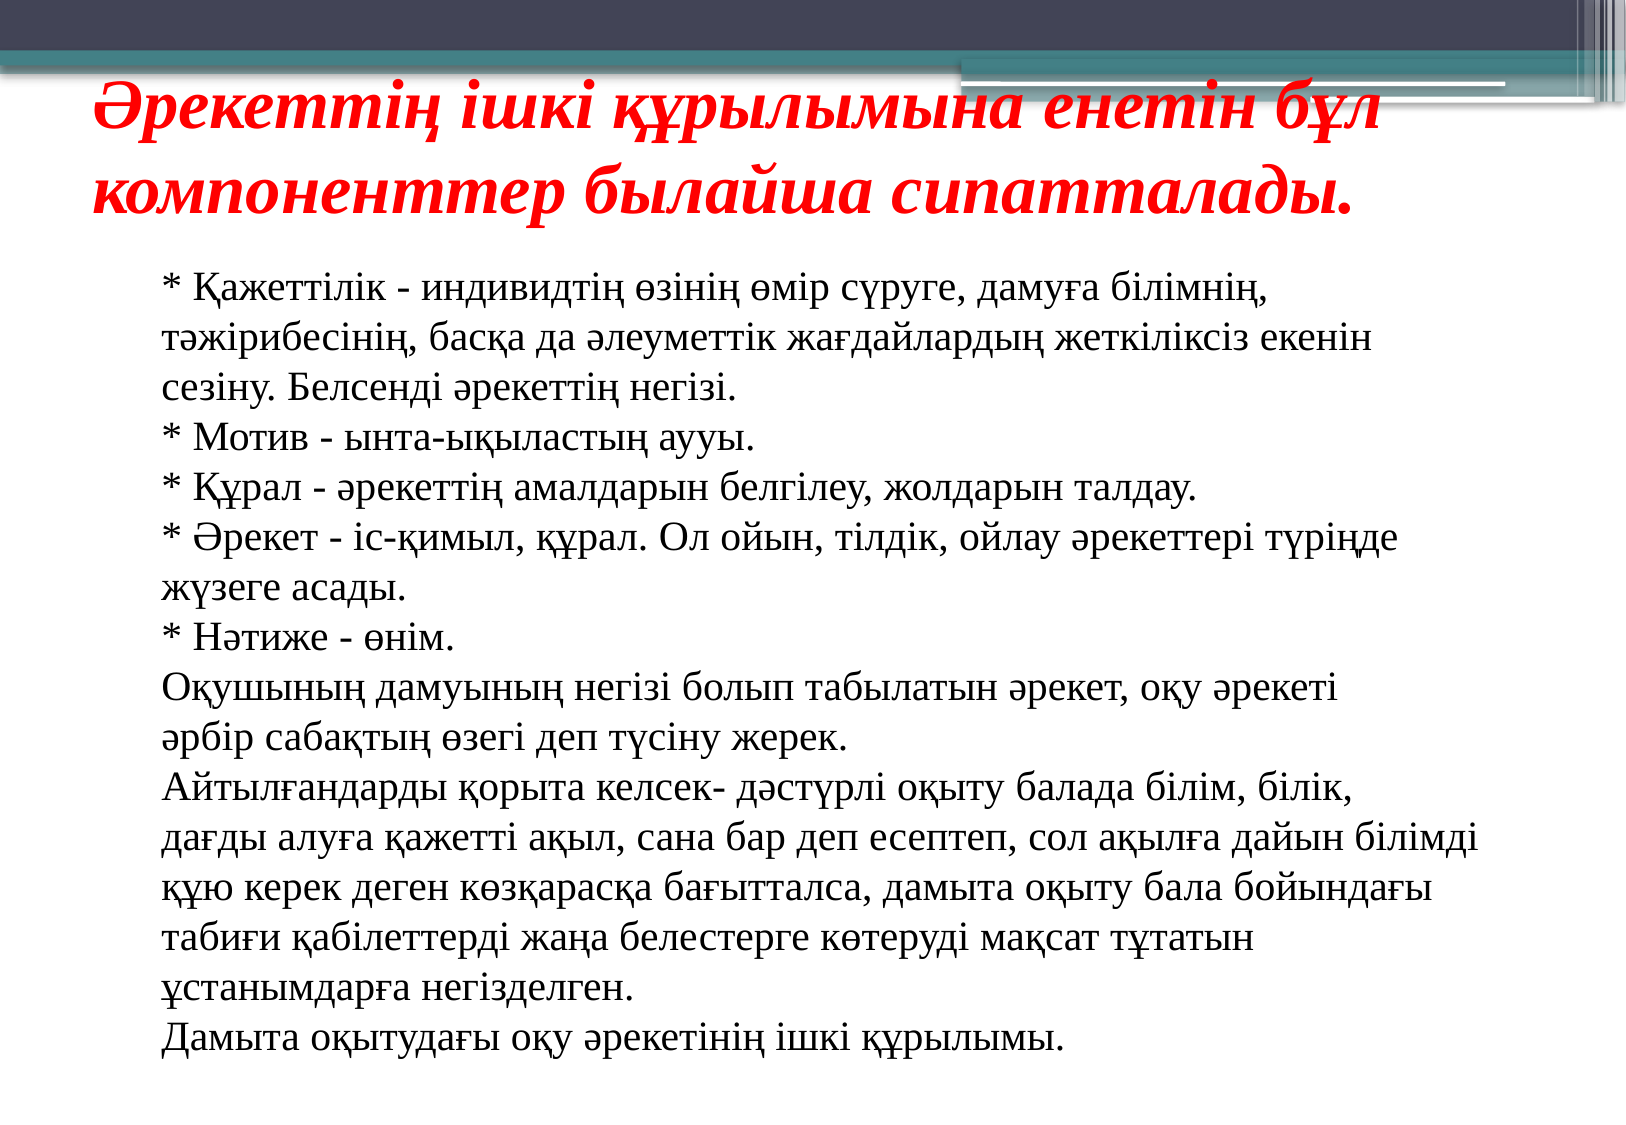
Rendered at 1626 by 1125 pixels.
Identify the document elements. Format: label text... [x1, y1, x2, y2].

title Әрекеттің ішкі құрылымына енетін бұл компоненттер былайша сипатталады. [77, 49, 1537, 237]
list * Қажеттілік - индивидтің өзінің өмір сүруге, дамуға білімнің, тәжірибесінің, басқа да әлеуметтік жағдайлардың жеткіліксіз екенін сезіну. Белсенді әрекеттің негізі. * Мотив - ынта-ықыластың аууы. * Құрал - әрекеттің амалдарын белгілеу, жолдарын талдау. * Әрекет - іс-қимыл, құрал. Ол ойын, тілдік, ойлау әрекеттері түріңде жүзеге асады. * Нәтиже - өнім. Оқушының дамуының негізі болып табылатын әрекет, оқу әрекеті әрбір сабақтың өзегі деп түсіну жерек. Айтылғандарды қорыта келсек- дәстүрлі оқыту балада білім, білік, дағды алуға қажетті ақыл, сана бар деп есептеп, сол ақылға дайын білімді құю керек деген көзқарасқа бағытталса, дамыта оқыту бала бойындағы табиғи қабілеттерді жаңа белестерге көтеруді мақсат тұтатын ұстанымдарға негізделген. Дамыта оқытудағы оқу әрекетінің ішкі құрылымы. [146, 251, 1528, 1002]
